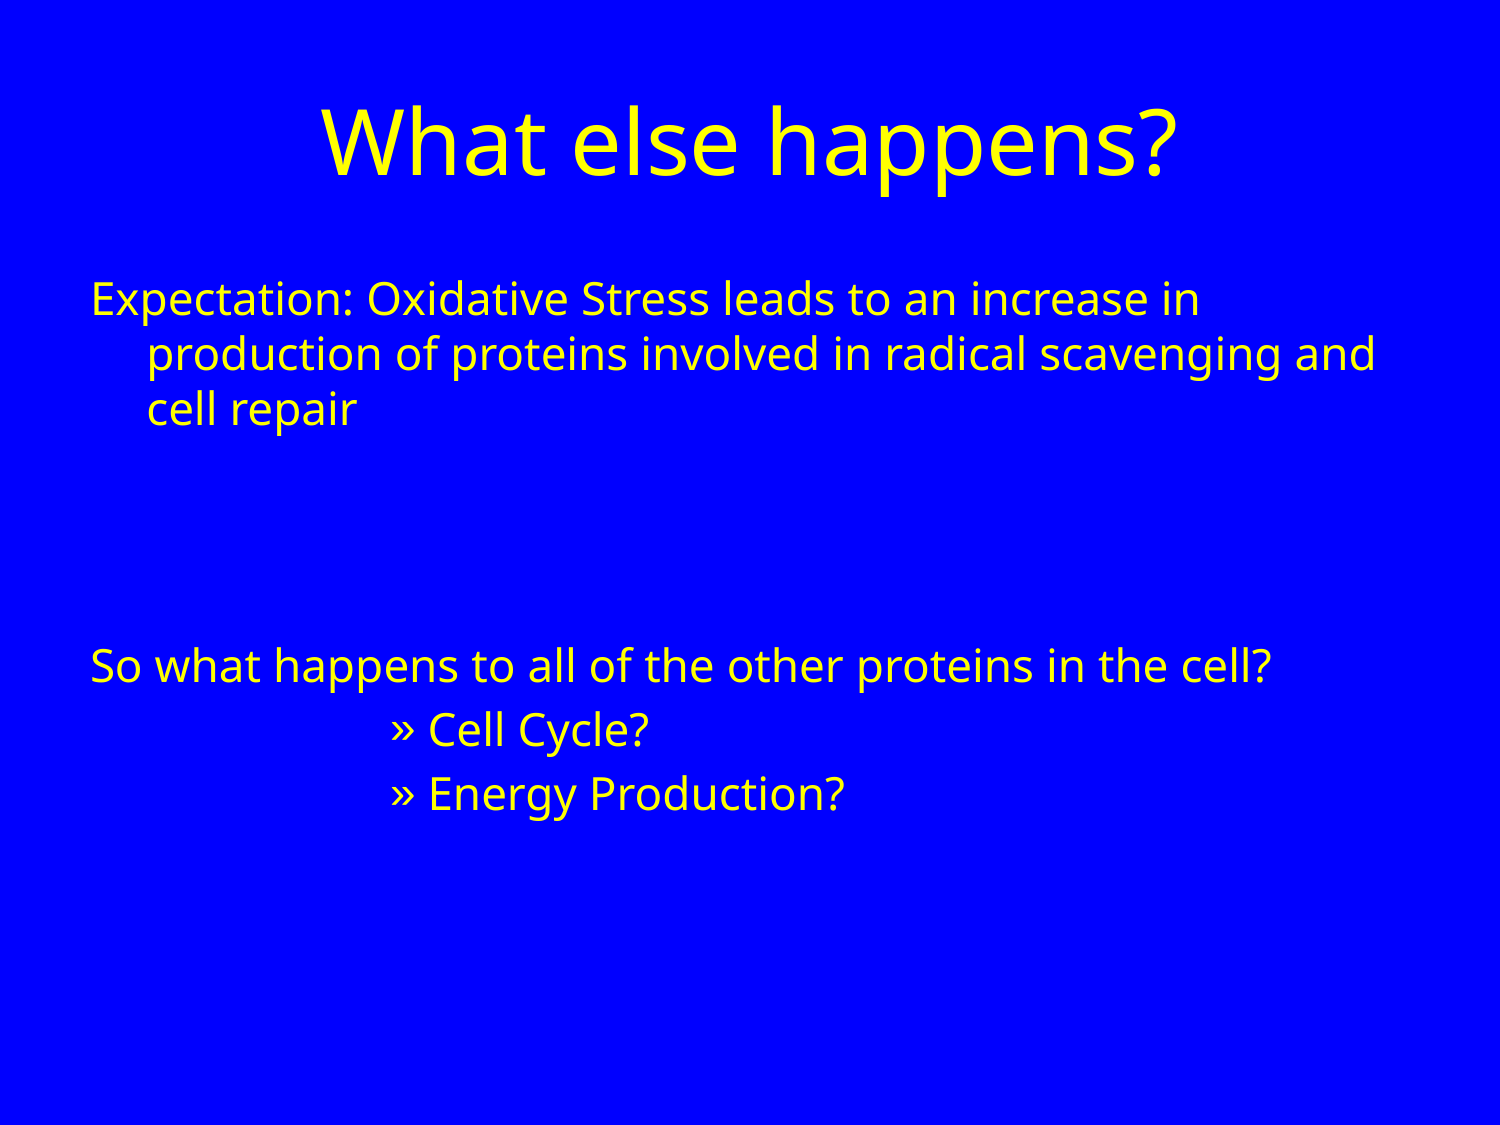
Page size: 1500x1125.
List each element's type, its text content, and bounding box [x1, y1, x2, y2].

title What else happens? [74, 44, 1426, 233]
list Expectation: Oxidative Stress leads to an increase in production of proteins involved in radical scavenging and cell repair So what happens to all of the other proteins in the cell? Cell Cycle? Energy Production? [74, 262, 1426, 1006]
